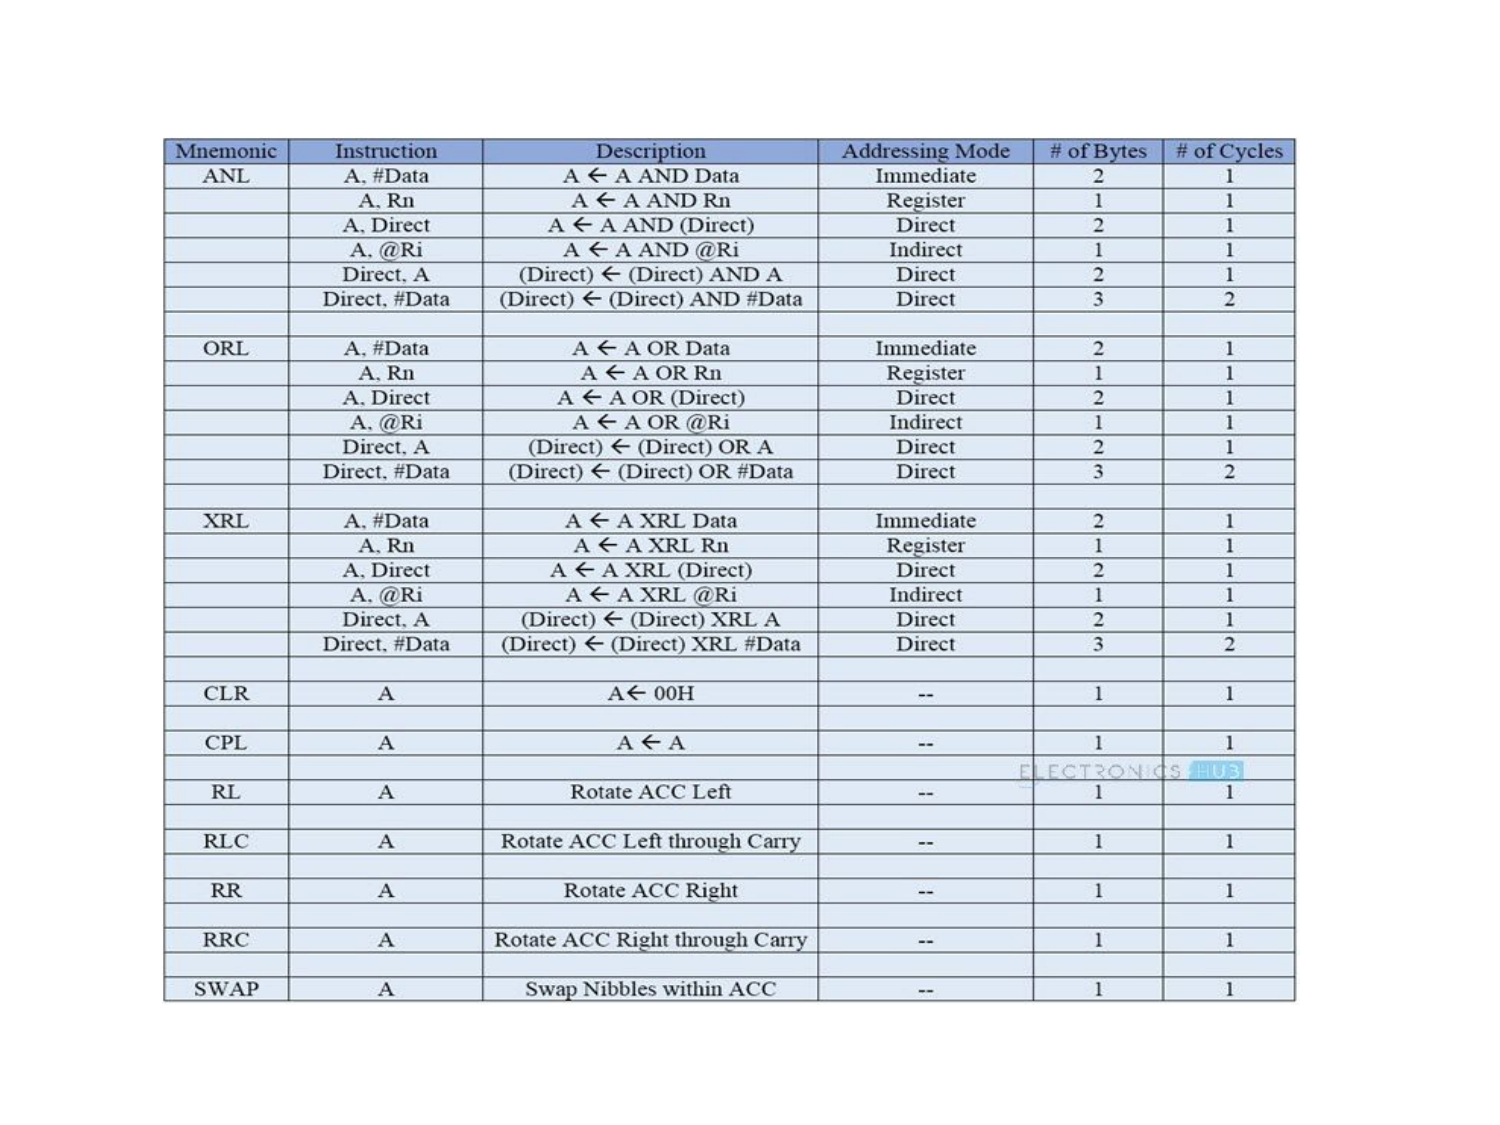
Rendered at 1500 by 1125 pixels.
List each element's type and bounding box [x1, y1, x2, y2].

list [162, 137, 1301, 1006]
